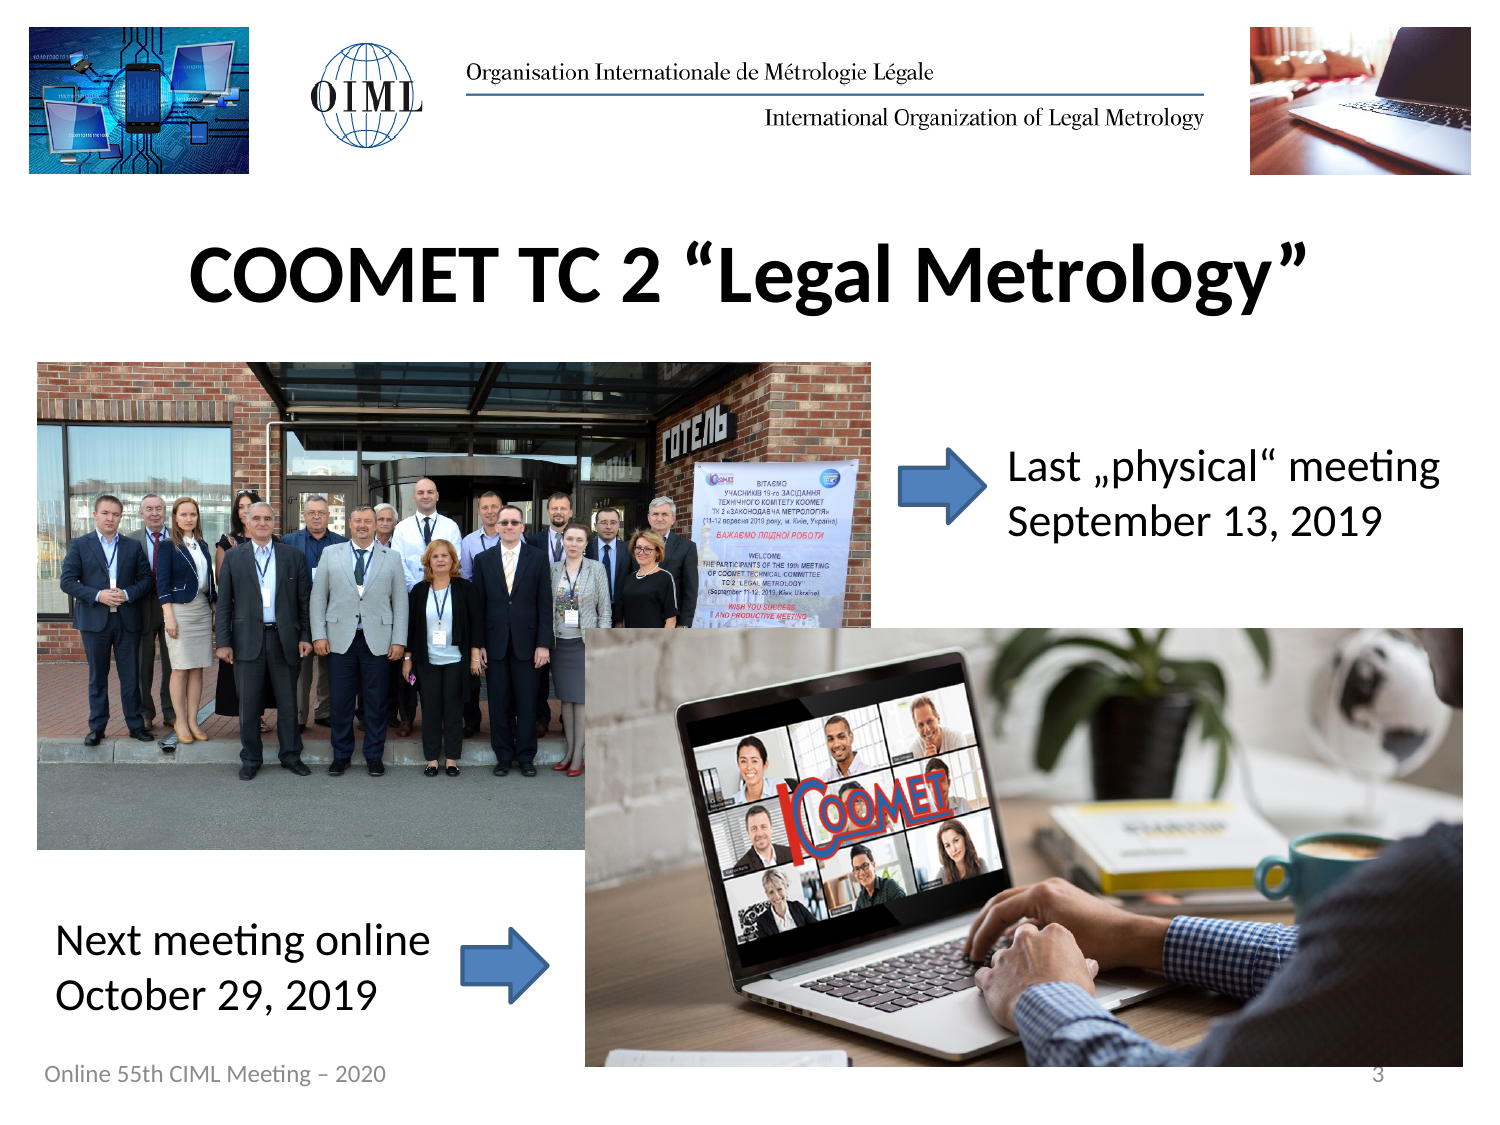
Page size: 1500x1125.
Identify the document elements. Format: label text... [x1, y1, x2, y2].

picture [29, 27, 249, 168]
picture [301, 34, 1223, 155]
text_box Last „physical“ meeting September 13, 2019 [992, 428, 1456, 553]
text_box [897, 447, 988, 526]
slide_number 3 [1204, 1075, 1400, 1103]
picture [37, 361, 1463, 1067]
picture [158, 27, 167, 55]
text_box COOMET TC 2 “Legal Metrology” [89, 162, 1413, 376]
text_box [460, 926, 550, 1005]
text_box Next meeting online October 29, 2019 [40, 902, 447, 1028]
picture [1250, 27, 1471, 175]
